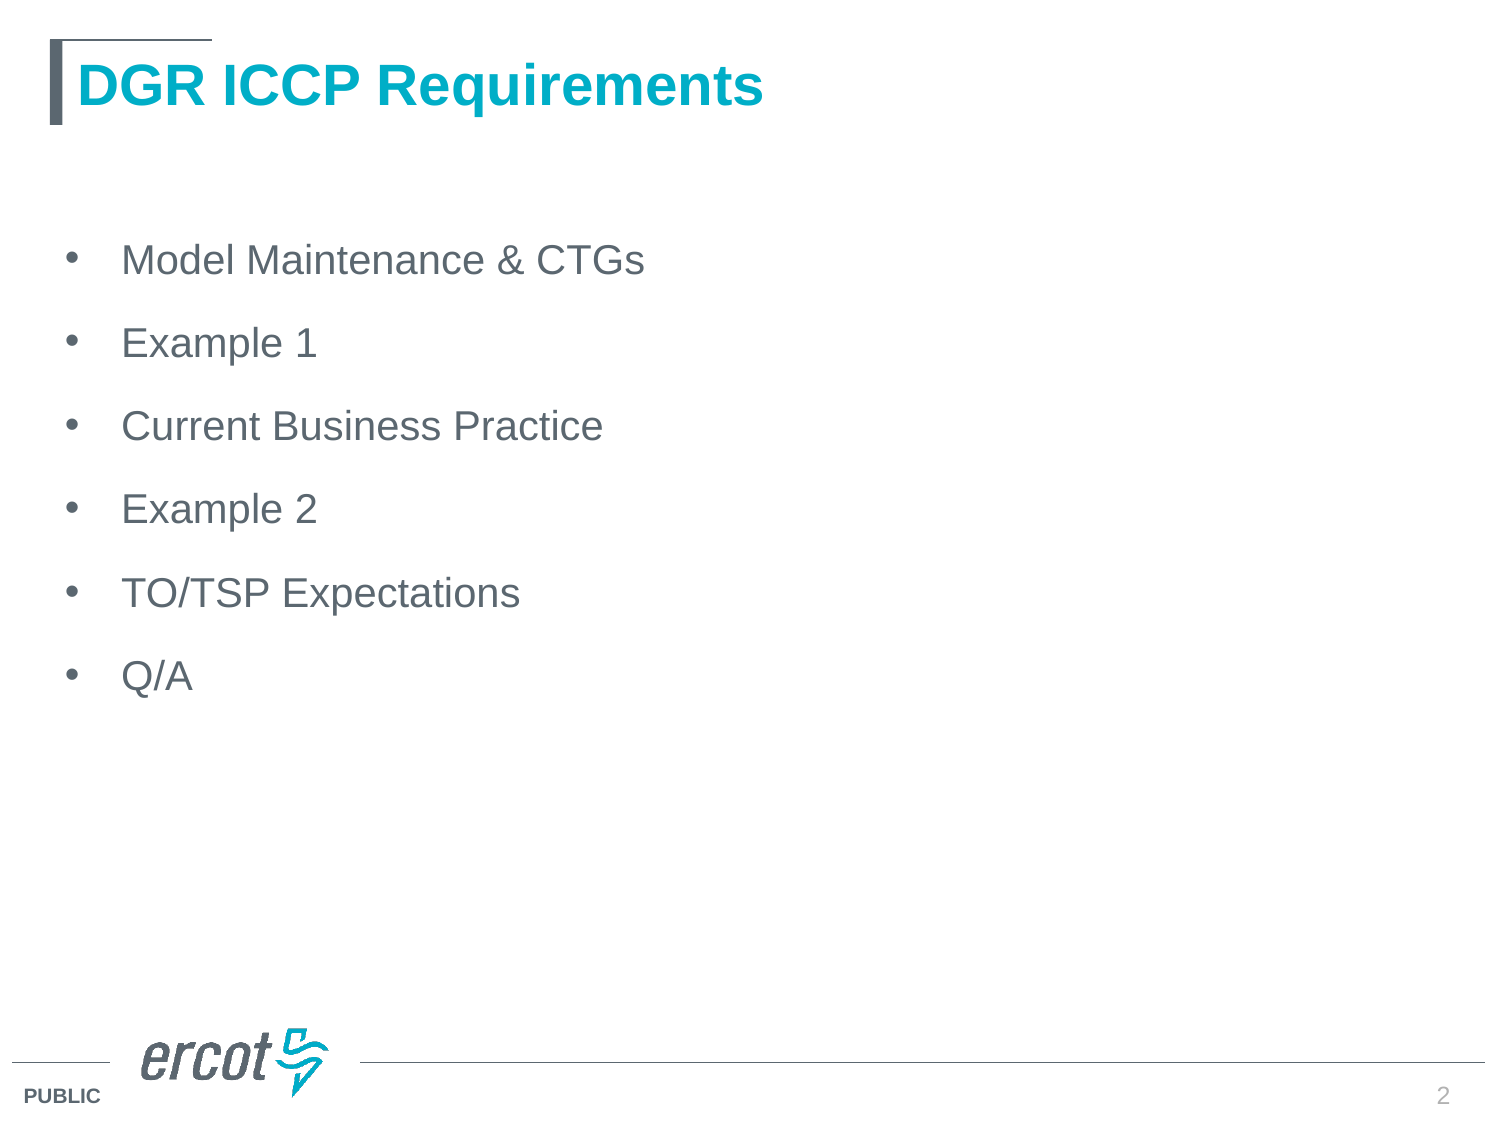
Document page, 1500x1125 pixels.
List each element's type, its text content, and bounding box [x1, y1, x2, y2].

title DGR ICCP Requirements [62, 39, 1450, 125]
slide_number 2 [1400, 1076, 1488, 1113]
list Model Maintenance & CTGs Example 1 Current Business Practice Example 2 TO/TSP Expectations Q/A [50, 200, 1450, 1000]
picture [137, 1024, 332, 1100]
